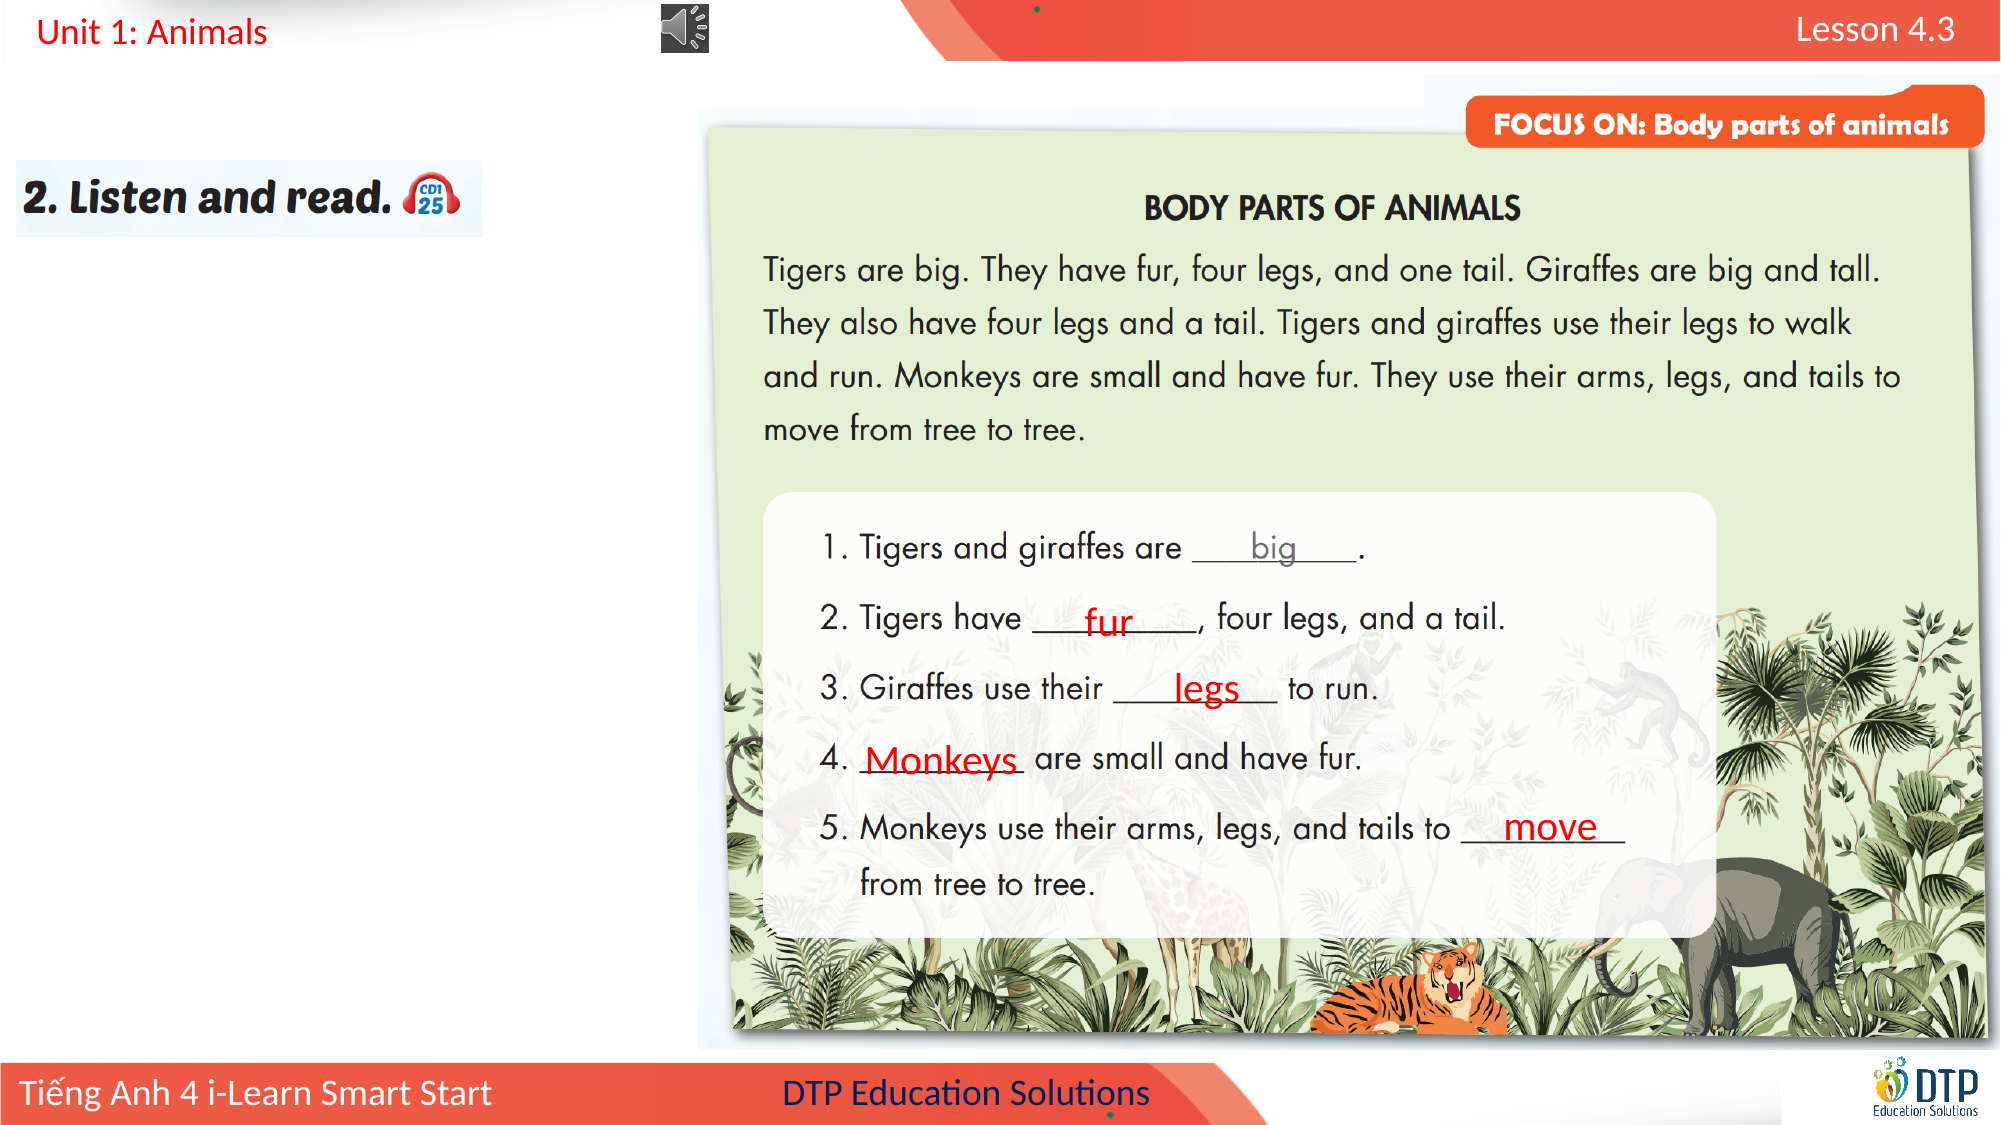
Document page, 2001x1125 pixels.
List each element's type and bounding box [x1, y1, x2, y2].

picture [698, 74, 2000, 1125]
picture [2, 1063, 1782, 1125]
picture [4, 0, 2000, 61]
picture [16, 160, 483, 237]
